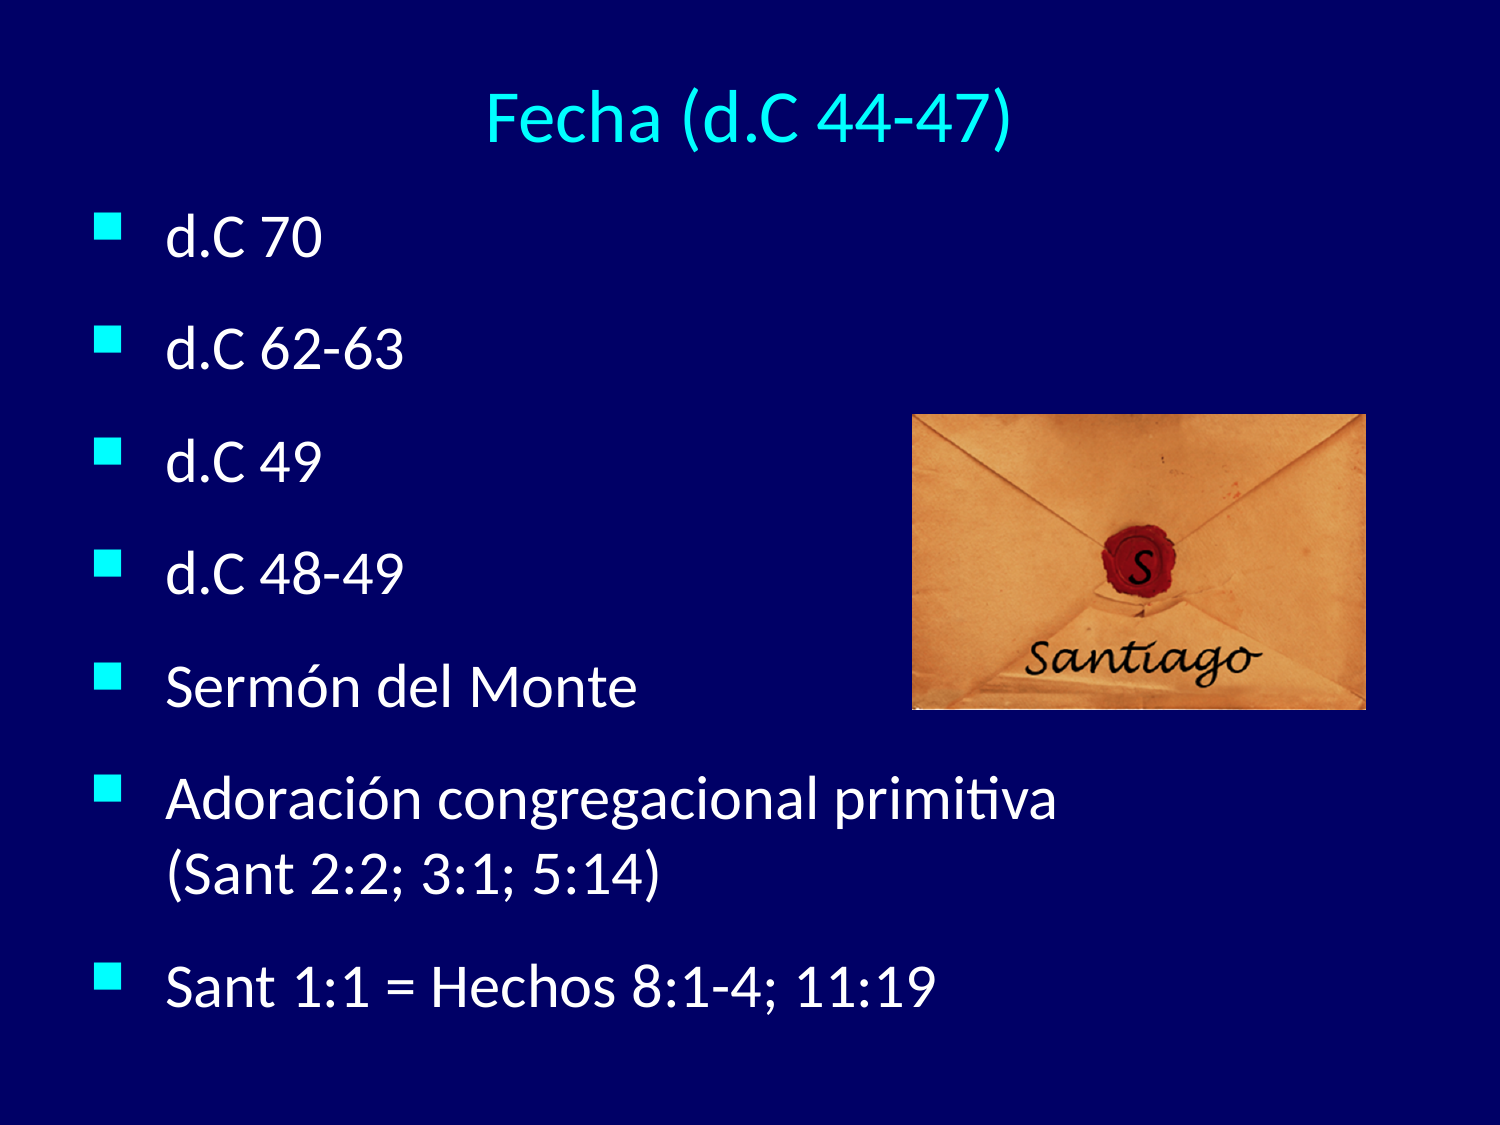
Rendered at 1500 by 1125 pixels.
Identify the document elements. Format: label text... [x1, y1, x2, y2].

picture [912, 414, 1366, 711]
title Fecha (d.C 44-47) [268, 37, 1232, 187]
list d.C 70 d.C 62-63 d.C 49 d.C 48-49 Sermón del Monte Adoración congregacional primitiva (Sant 2:2; 3:1; 5:14) Sant 1:1 = Hechos 8:1-4; 11:19 [74, 187, 1352, 1076]
